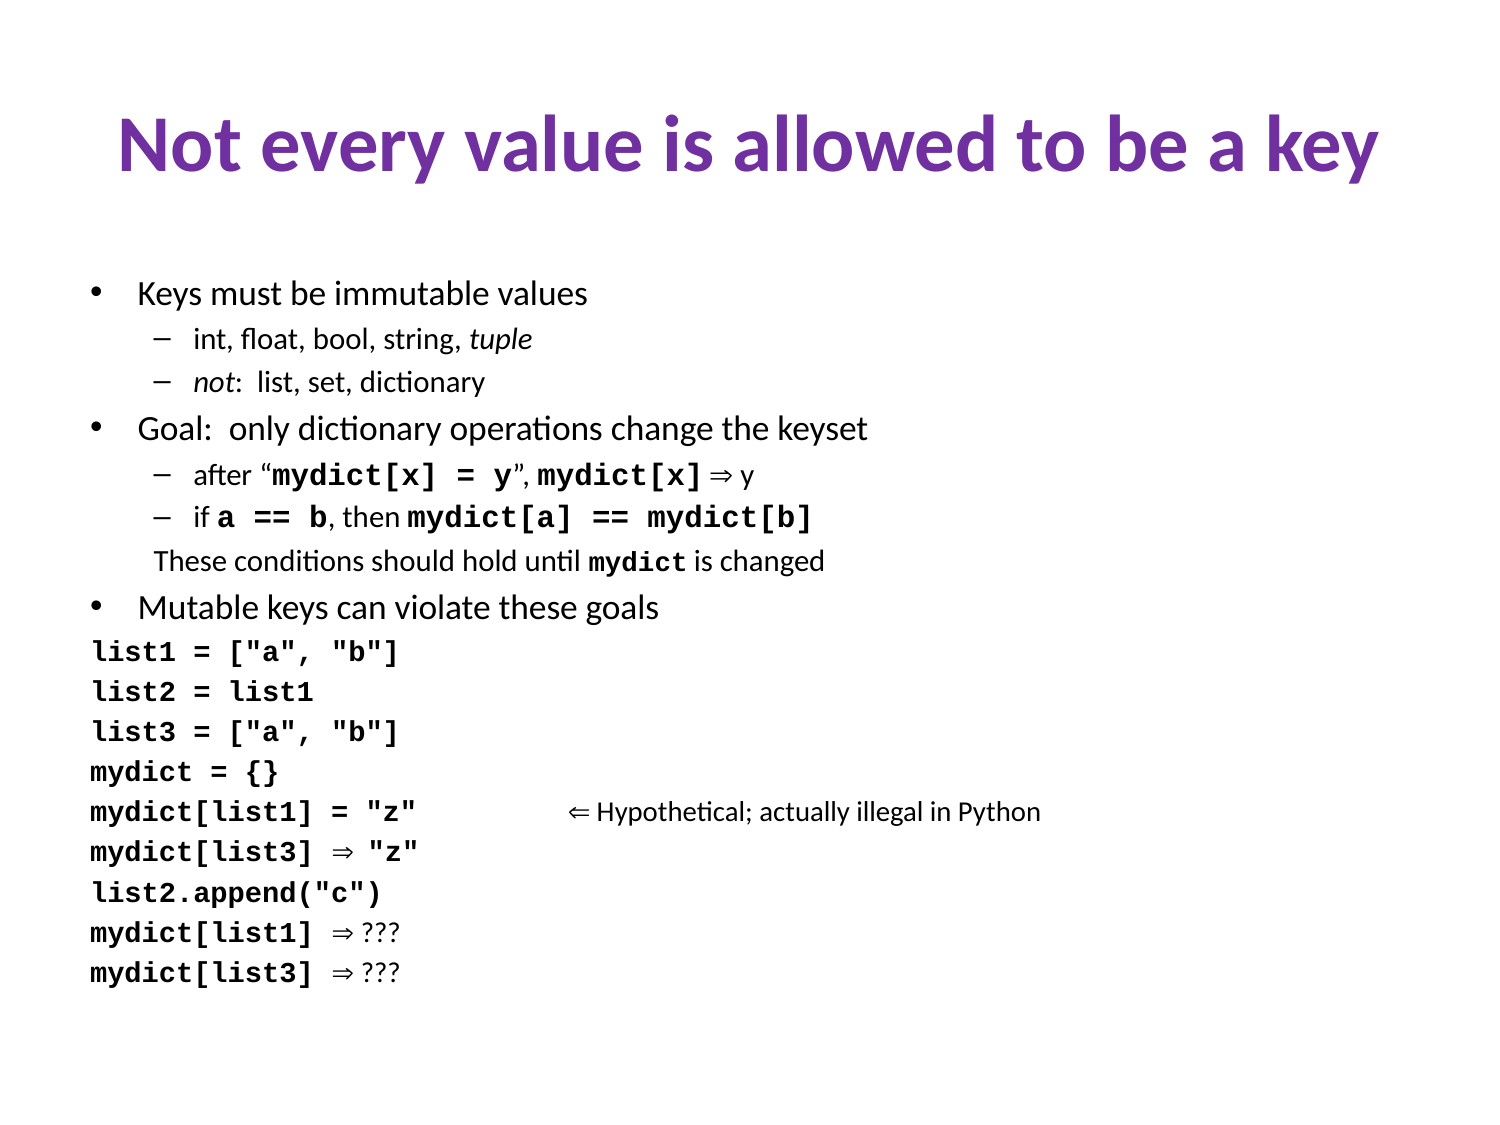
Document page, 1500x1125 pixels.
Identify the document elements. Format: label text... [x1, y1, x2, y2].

title Not every value is allowed to be a key [75, 45, 1425, 233]
list Keys must be immutable values int, float, bool, string, tuple not: list, set, dictionary Goal: only dictionary operations change the keyset after “mydict[x] = y”, mydict[x]  y if a == b, then mydict[a] == mydict[b] These conditions should hold until mydict is changed Mutable keys can violate these goals list1 = ["a", "b"] list2 = list1 list3 = ["a", "b"] mydict = {} mydict[list1] = "z"  Hypothetical; actually illegal in Python mydict[list3]  "z" list2.append("c") mydict[list1]  ??? mydict[list3]  ??? [75, 262, 1425, 1005]
